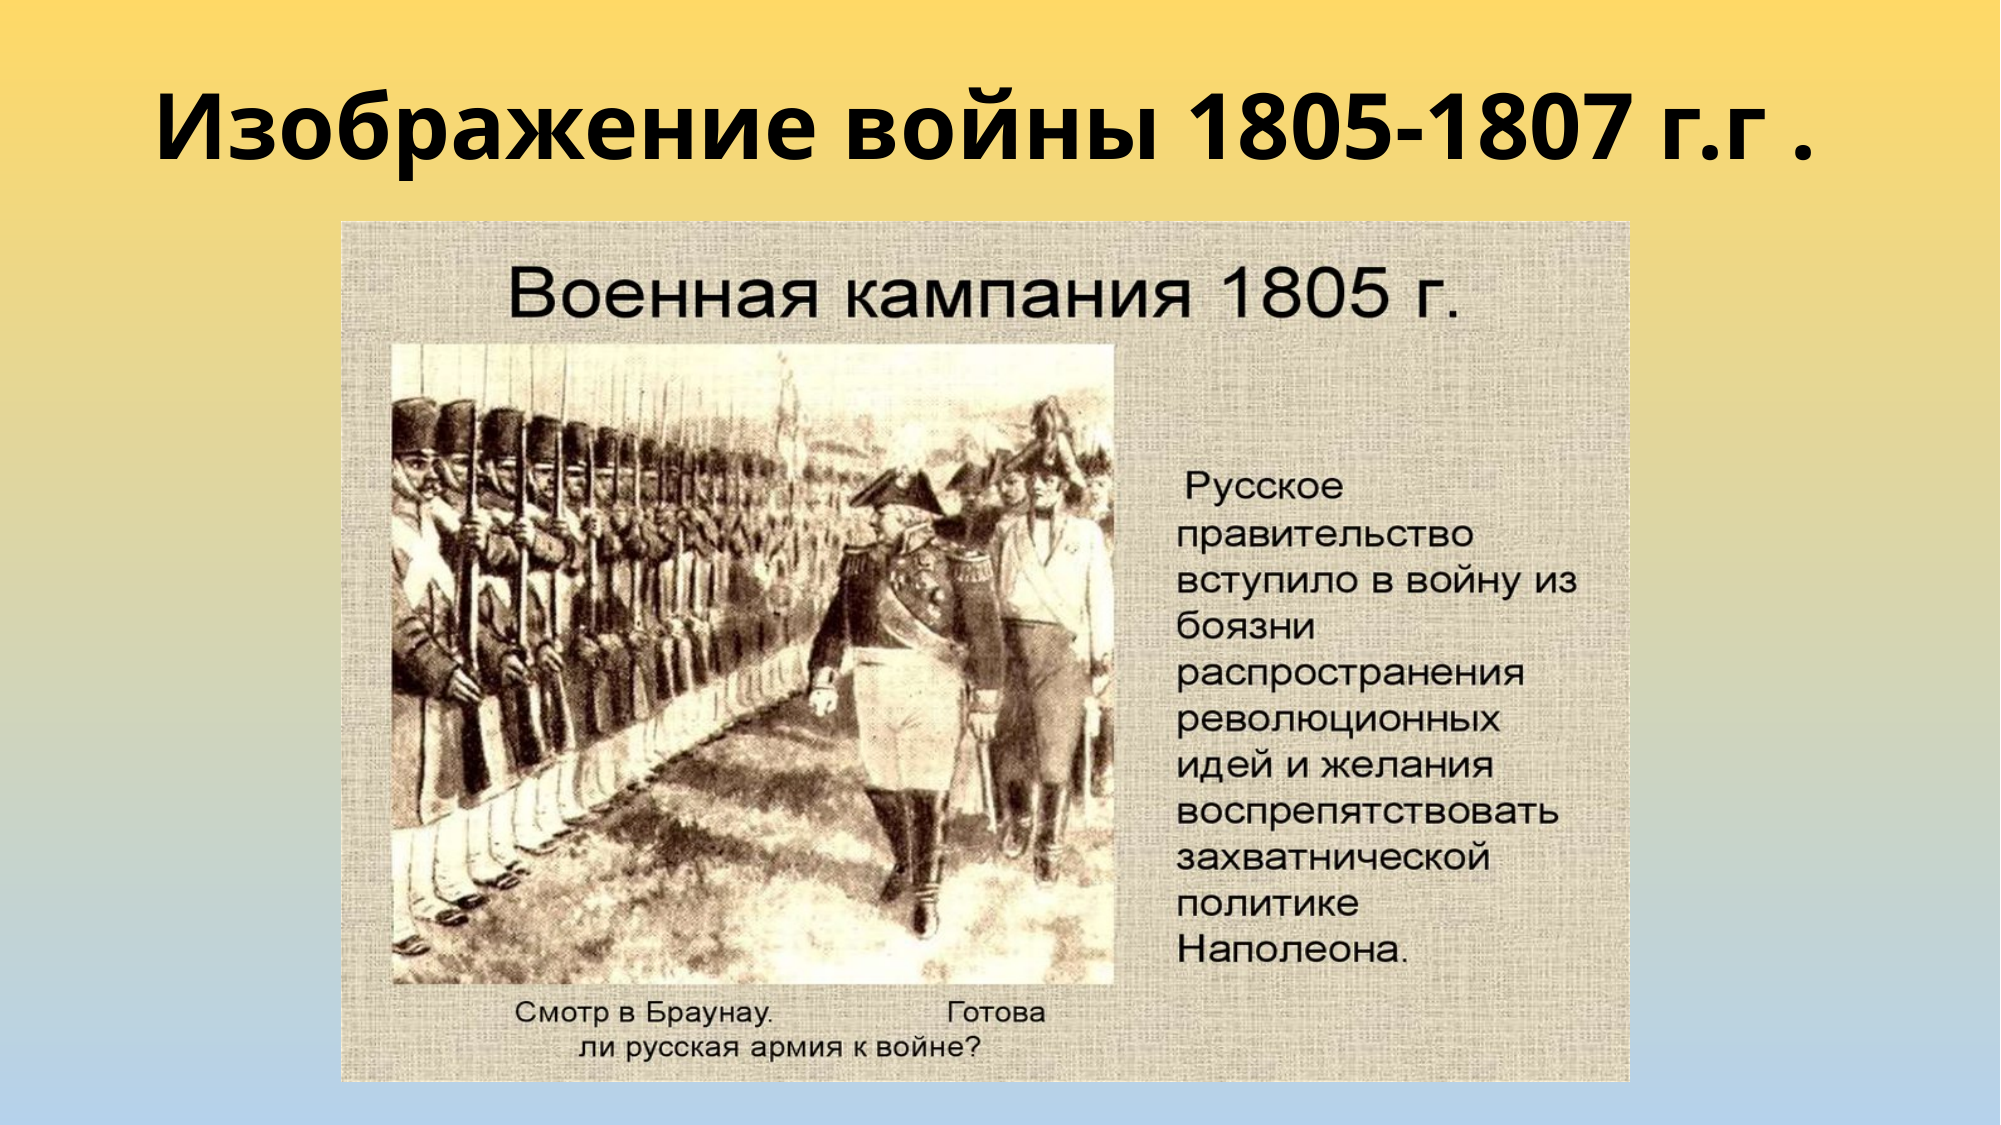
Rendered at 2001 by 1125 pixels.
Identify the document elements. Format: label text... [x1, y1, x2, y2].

picture [341, 221, 1630, 1082]
title Изображение войны 1805-1807 г.г . [137, 59, 1863, 299]
